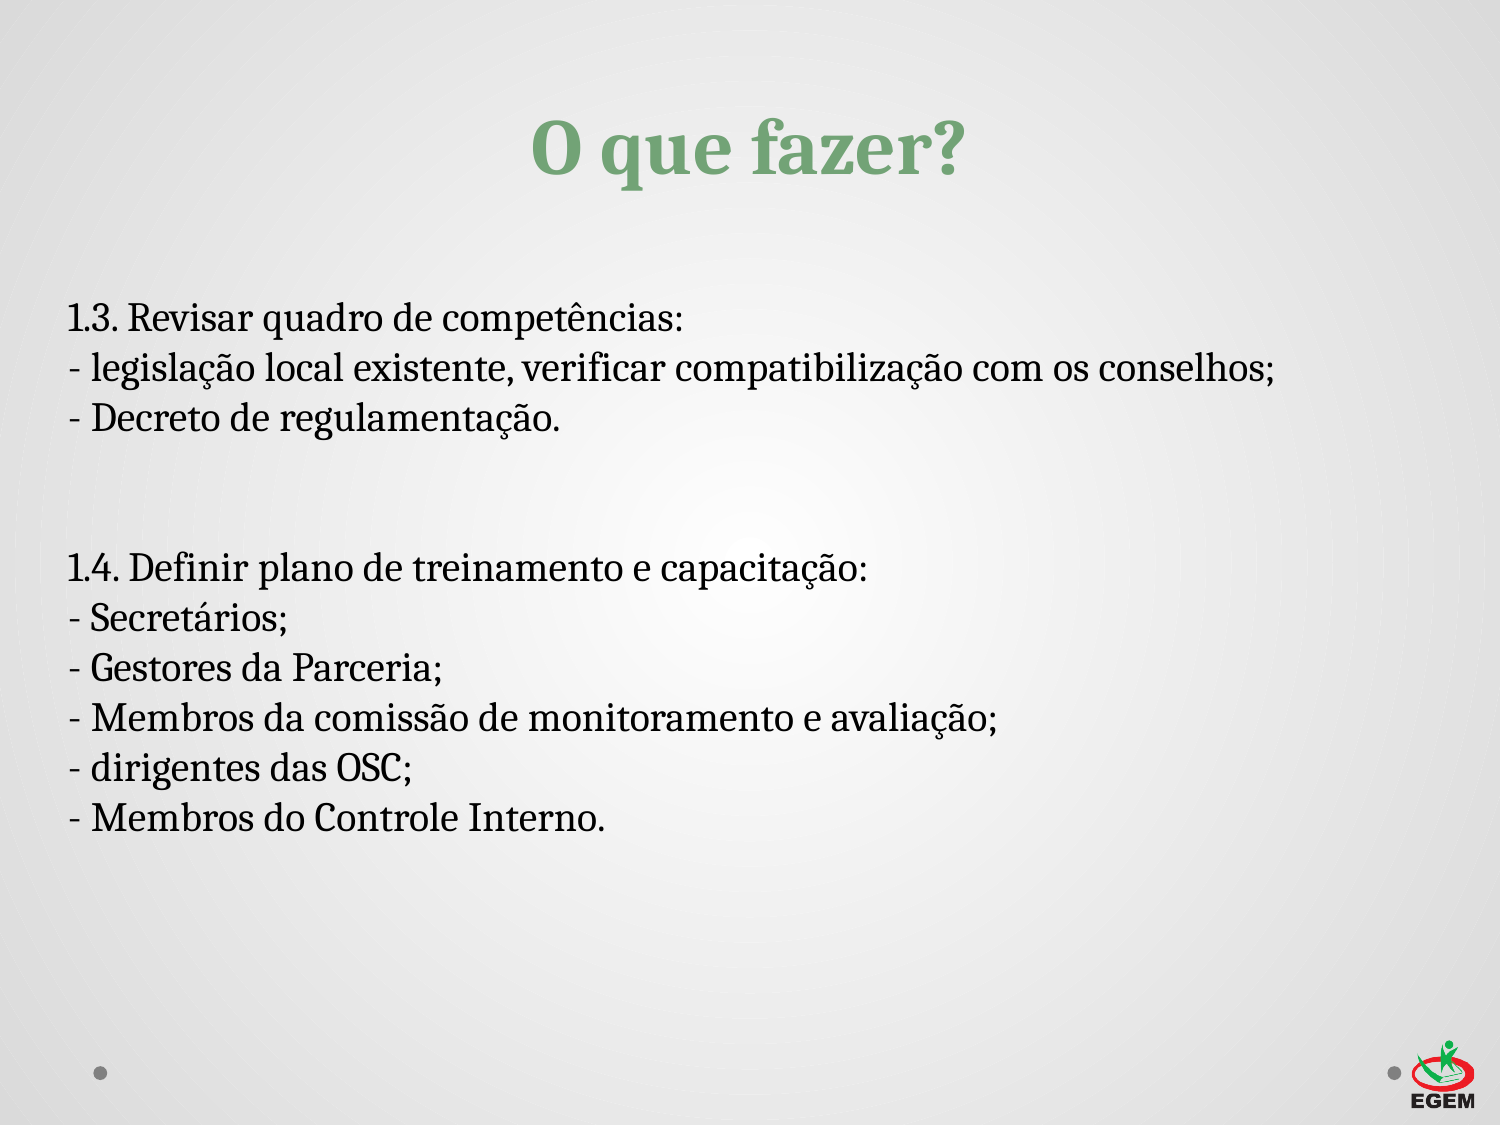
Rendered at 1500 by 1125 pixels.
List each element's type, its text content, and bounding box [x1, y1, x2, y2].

picture [1411, 1040, 1475, 1109]
text_box 1.3. Revisar quadro de competências: - legislação local existente, verificar compatibilização com os conselhos; - Decreto de regulamentação. 1.4. Definir plano de treinamento e capacitação: - Secretários; - Gestores da Parceria; - Membros da comissão de monitoramento e avaliação; - dirigentes das OSC; - Membros do Controle Interno. [53, 282, 1459, 848]
title O que fazer? [75, 66, 1425, 220]
